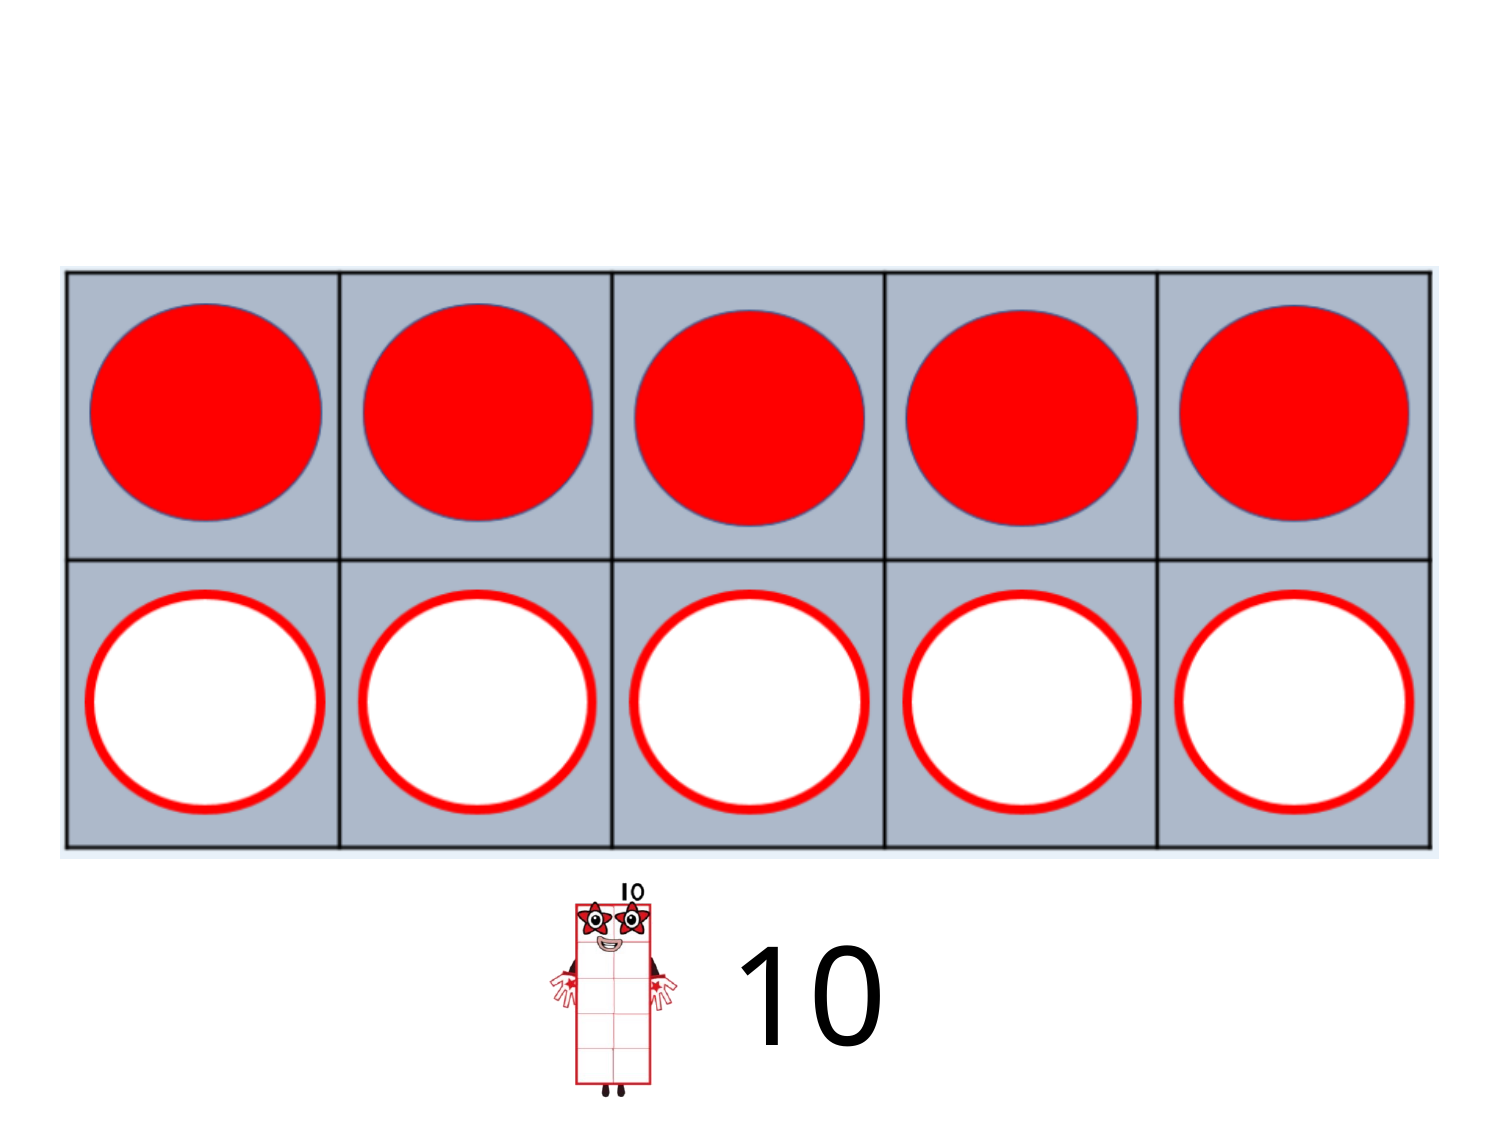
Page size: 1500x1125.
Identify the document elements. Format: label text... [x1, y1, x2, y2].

picture [60, 266, 1440, 859]
text_box 10 [714, 900, 974, 1081]
picture [548, 881, 680, 1102]
